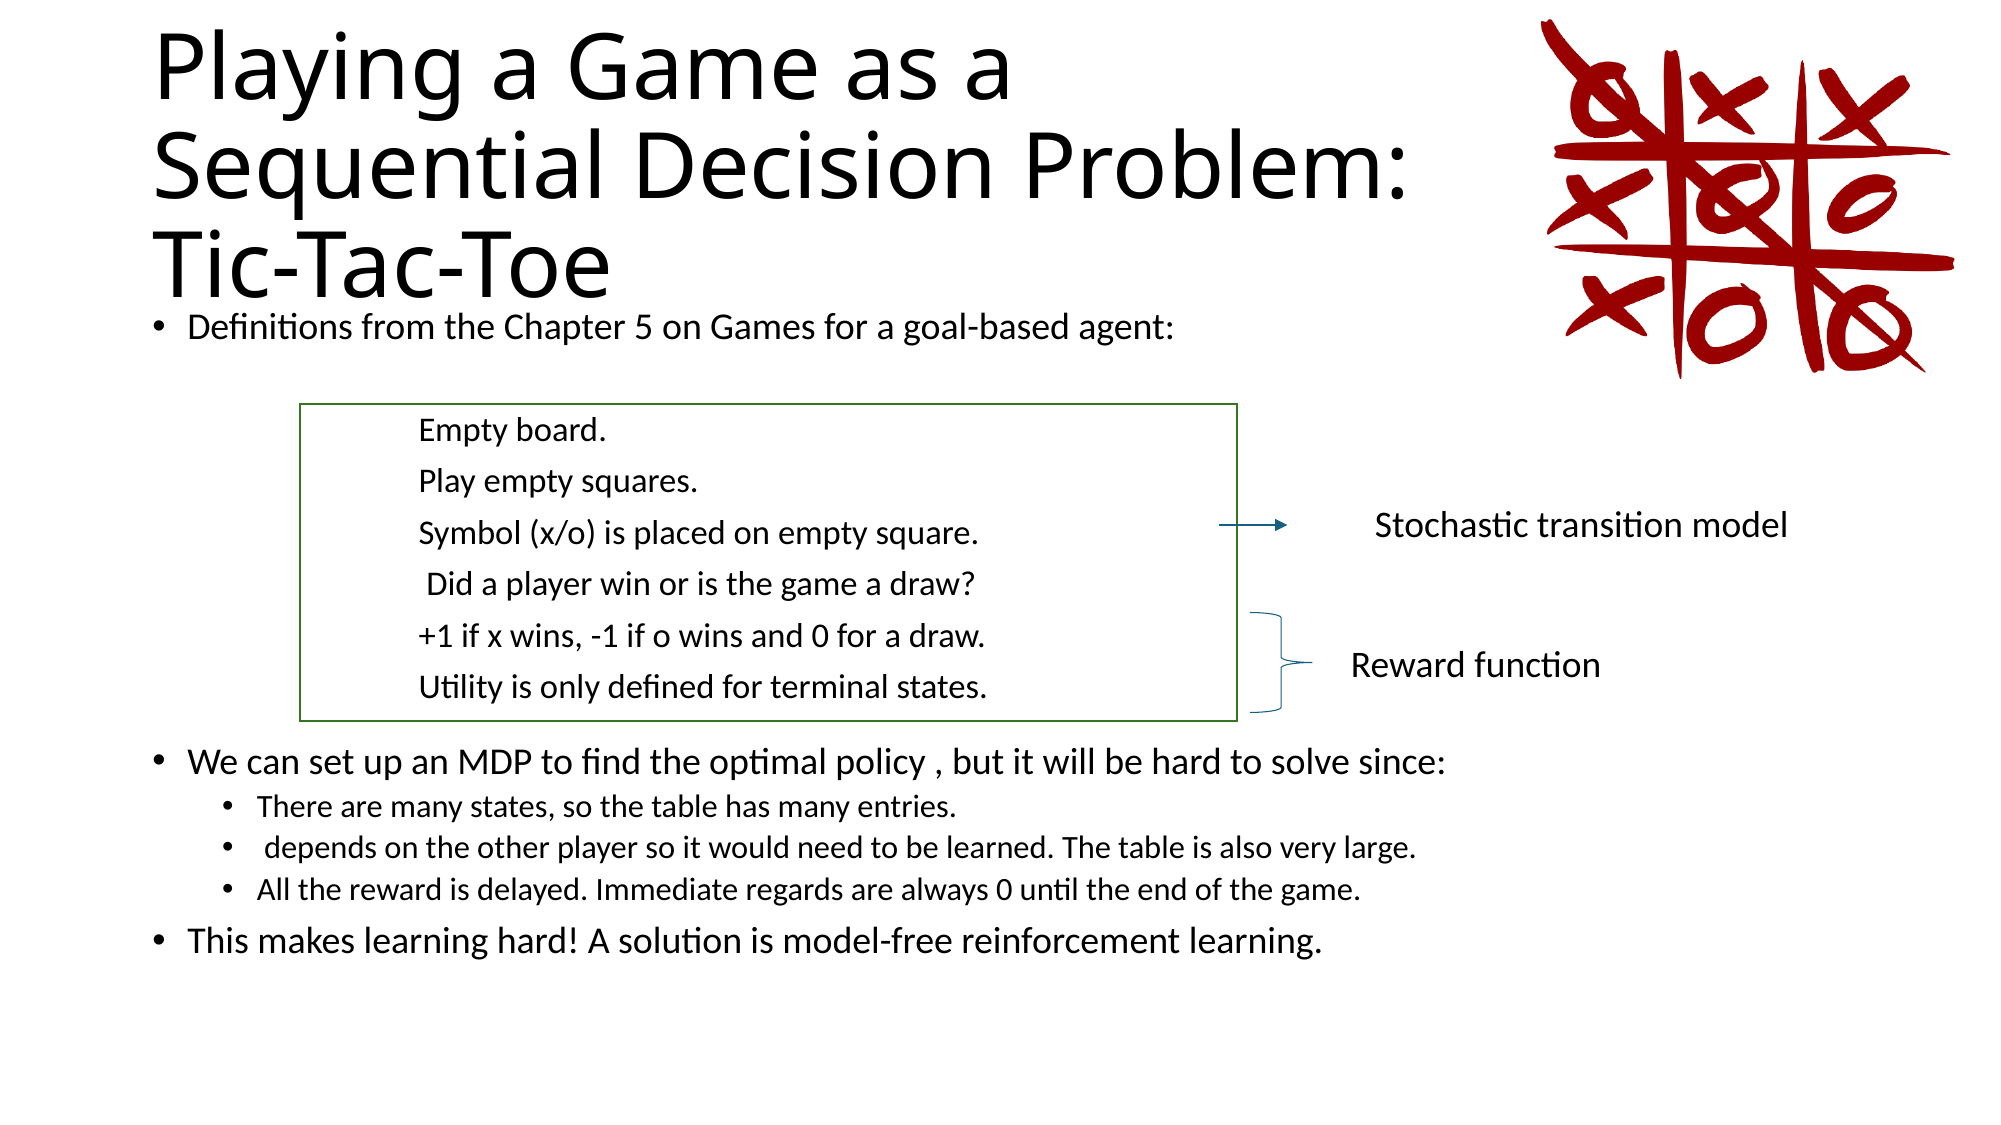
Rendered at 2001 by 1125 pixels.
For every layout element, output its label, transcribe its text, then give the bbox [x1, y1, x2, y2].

text_box [1249, 611, 1313, 713]
title Playing a Game as a Sequential Decision Problem: Tic-Tac-Toe [137, 59, 1463, 278]
picture [1537, 15, 1956, 388]
